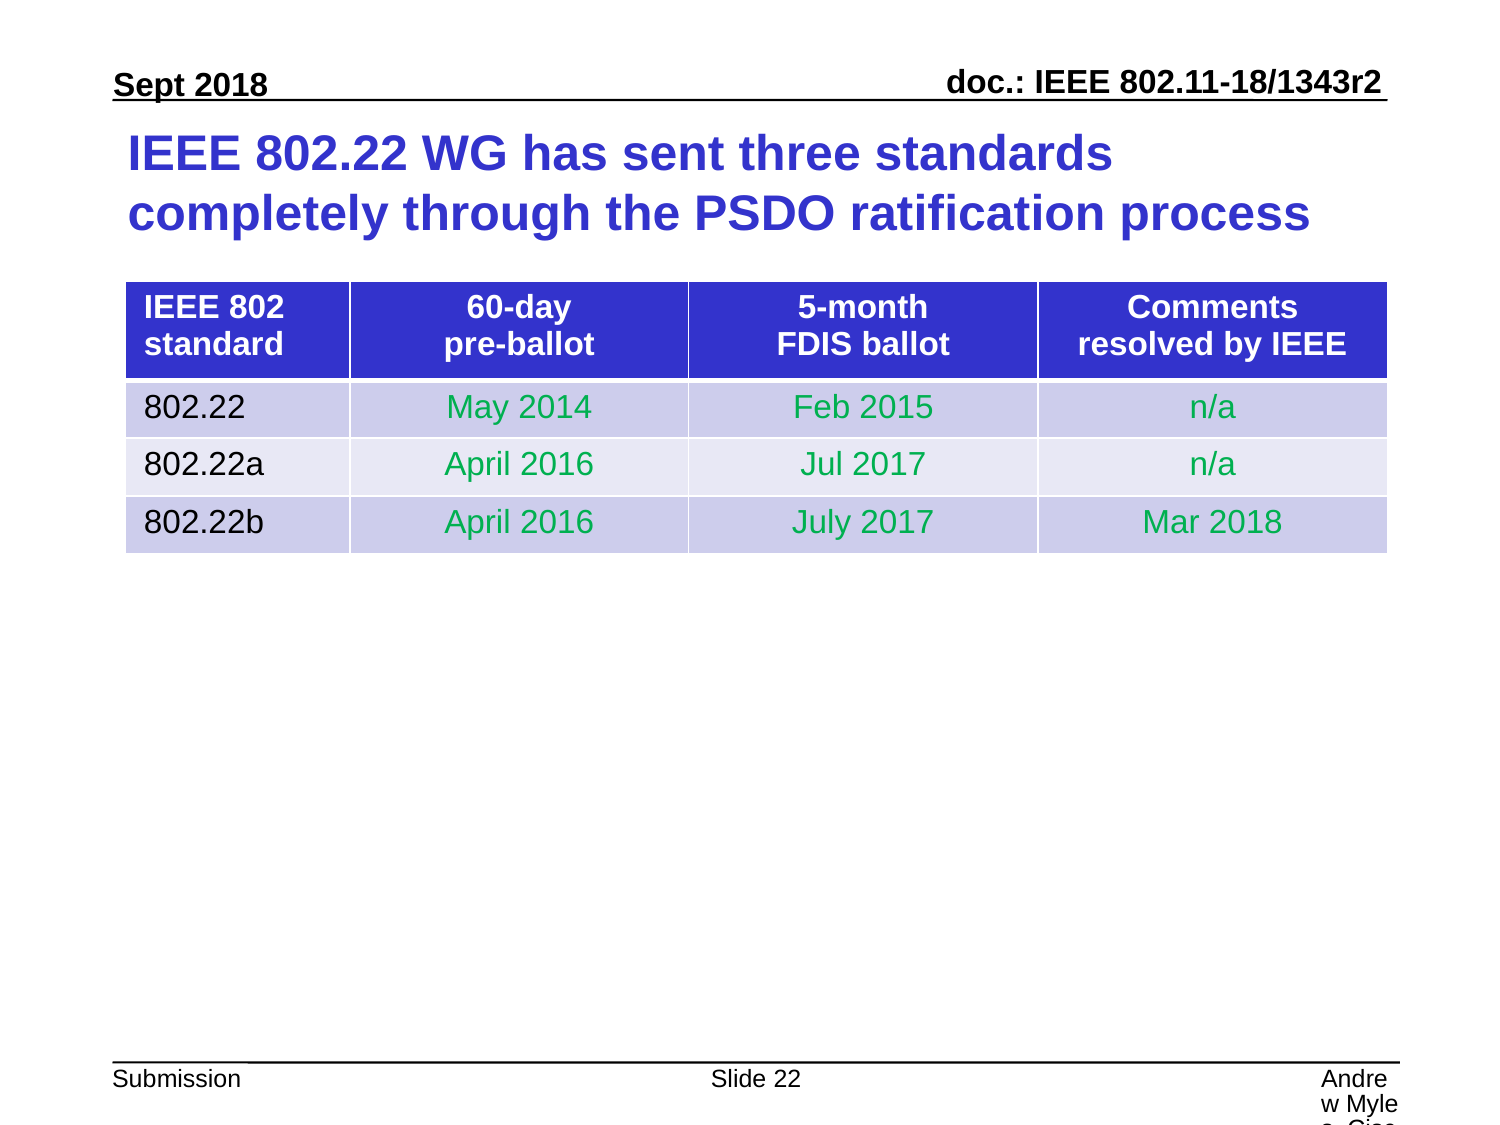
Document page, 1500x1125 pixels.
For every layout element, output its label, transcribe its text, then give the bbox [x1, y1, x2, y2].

table_cell Jul 2017 [689, 439, 1037, 495]
table_header 5-month FDIS ballot [689, 282, 1037, 378]
table_cell Mar 2018 [1039, 497, 1387, 553]
table_cell April 2016 [351, 439, 688, 495]
table_cell n/a [1039, 439, 1387, 495]
table_cell 802.22a [126, 439, 349, 495]
table_cell April 2016 [351, 497, 688, 553]
slide_number Slide 22 [709, 1061, 803, 1093]
table_cell Feb 2015 [689, 383, 1037, 437]
table_cell 802.22b [126, 497, 349, 553]
title IEEE 802.22 WG has sent three standards completely through the PSDO ratification process [112, 112, 1388, 288]
table_header Comments resolved by IEEE [1039, 282, 1387, 378]
table_cell 802.22 [126, 383, 349, 437]
table_header 60-day pre-ballot [351, 282, 688, 378]
table_cell n/a [1039, 383, 1387, 437]
table_header IEEE 802 standard [126, 282, 349, 378]
footer Andrew Myles, Cisco [1320, 1061, 1402, 1093]
table_cell May 2014 [351, 383, 688, 437]
table_cell July 2017 [689, 497, 1037, 553]
